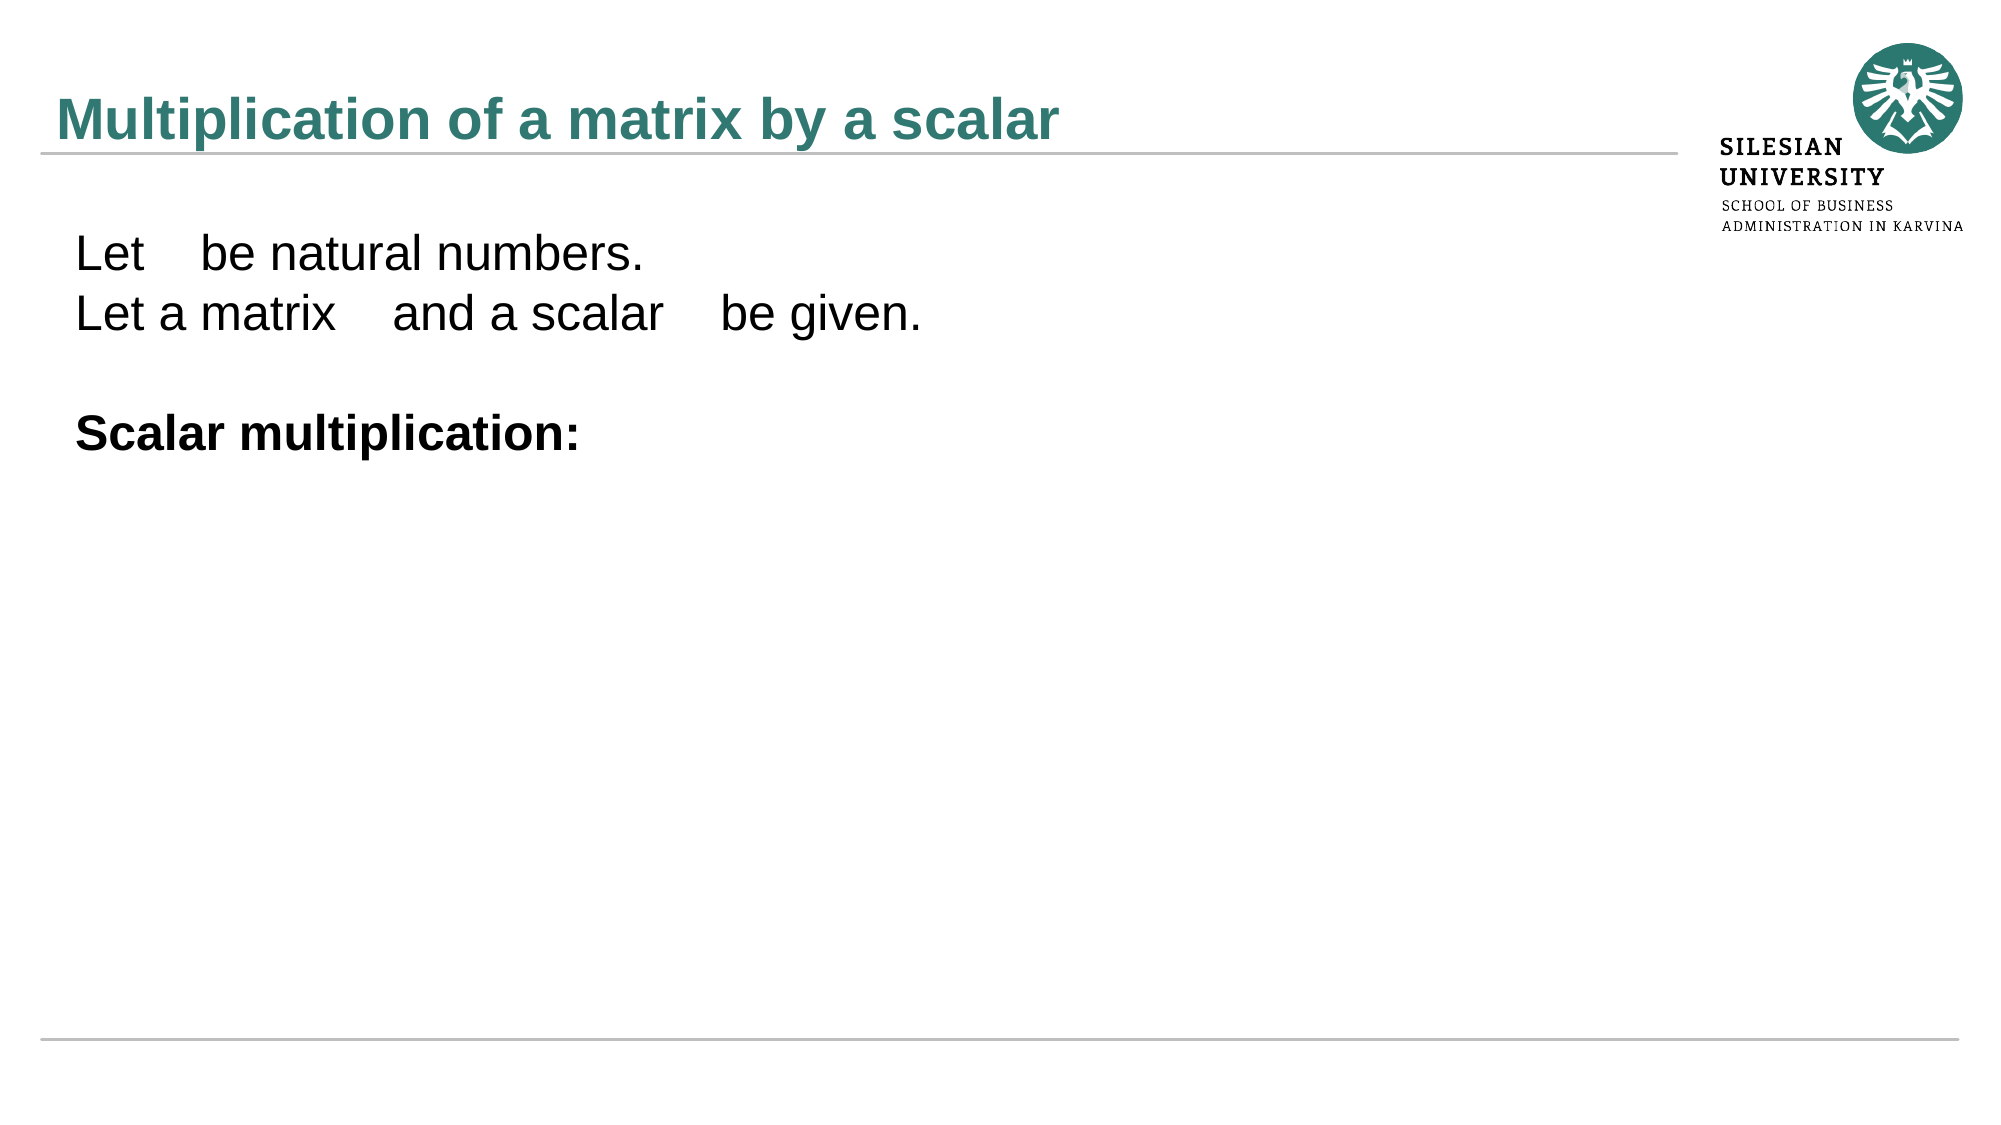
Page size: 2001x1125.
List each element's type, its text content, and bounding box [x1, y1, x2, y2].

picture [1720, 43, 1963, 231]
title Multiplication of a matrix by a scalar [41, 73, 1636, 150]
